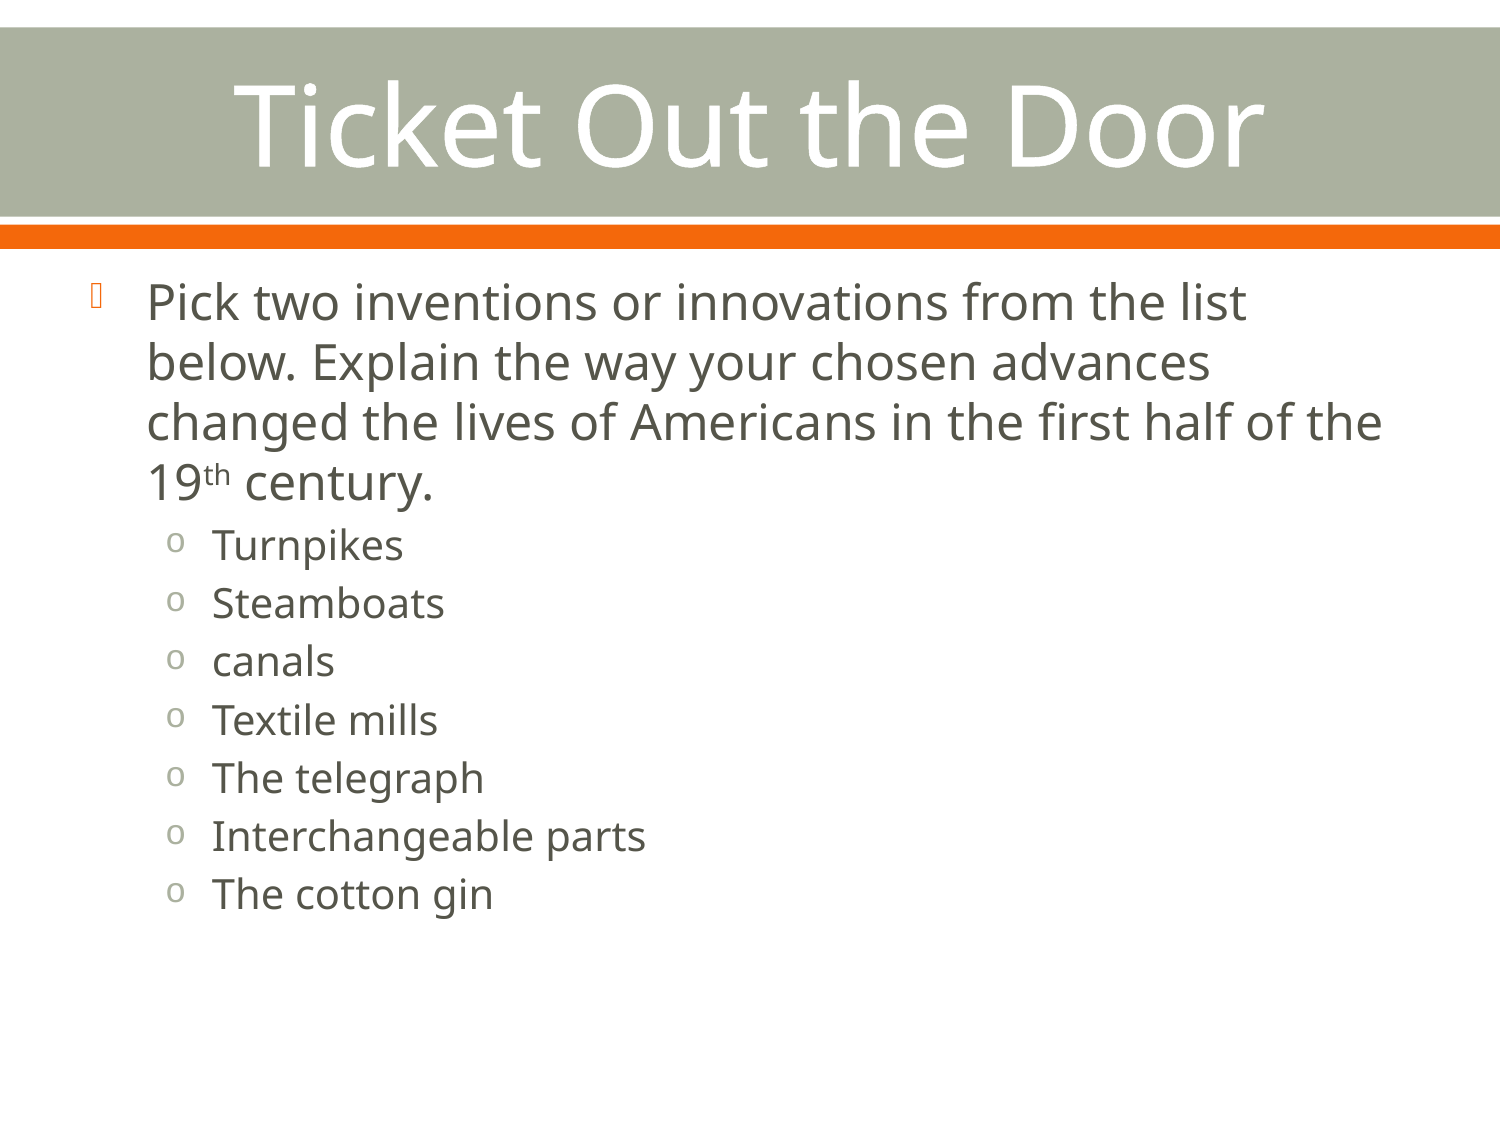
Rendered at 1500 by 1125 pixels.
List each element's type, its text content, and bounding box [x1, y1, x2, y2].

list Pick two inventions or innovations from the list below. Explain the way your chosen advances changed the lives of Americans in the first half of the 19th century. Turnpikes Steamboats canals Textile mills The telegraph Interchangeable parts The cotton gin [75, 262, 1425, 1005]
title Ticket Out the Door [75, 29, 1425, 213]
